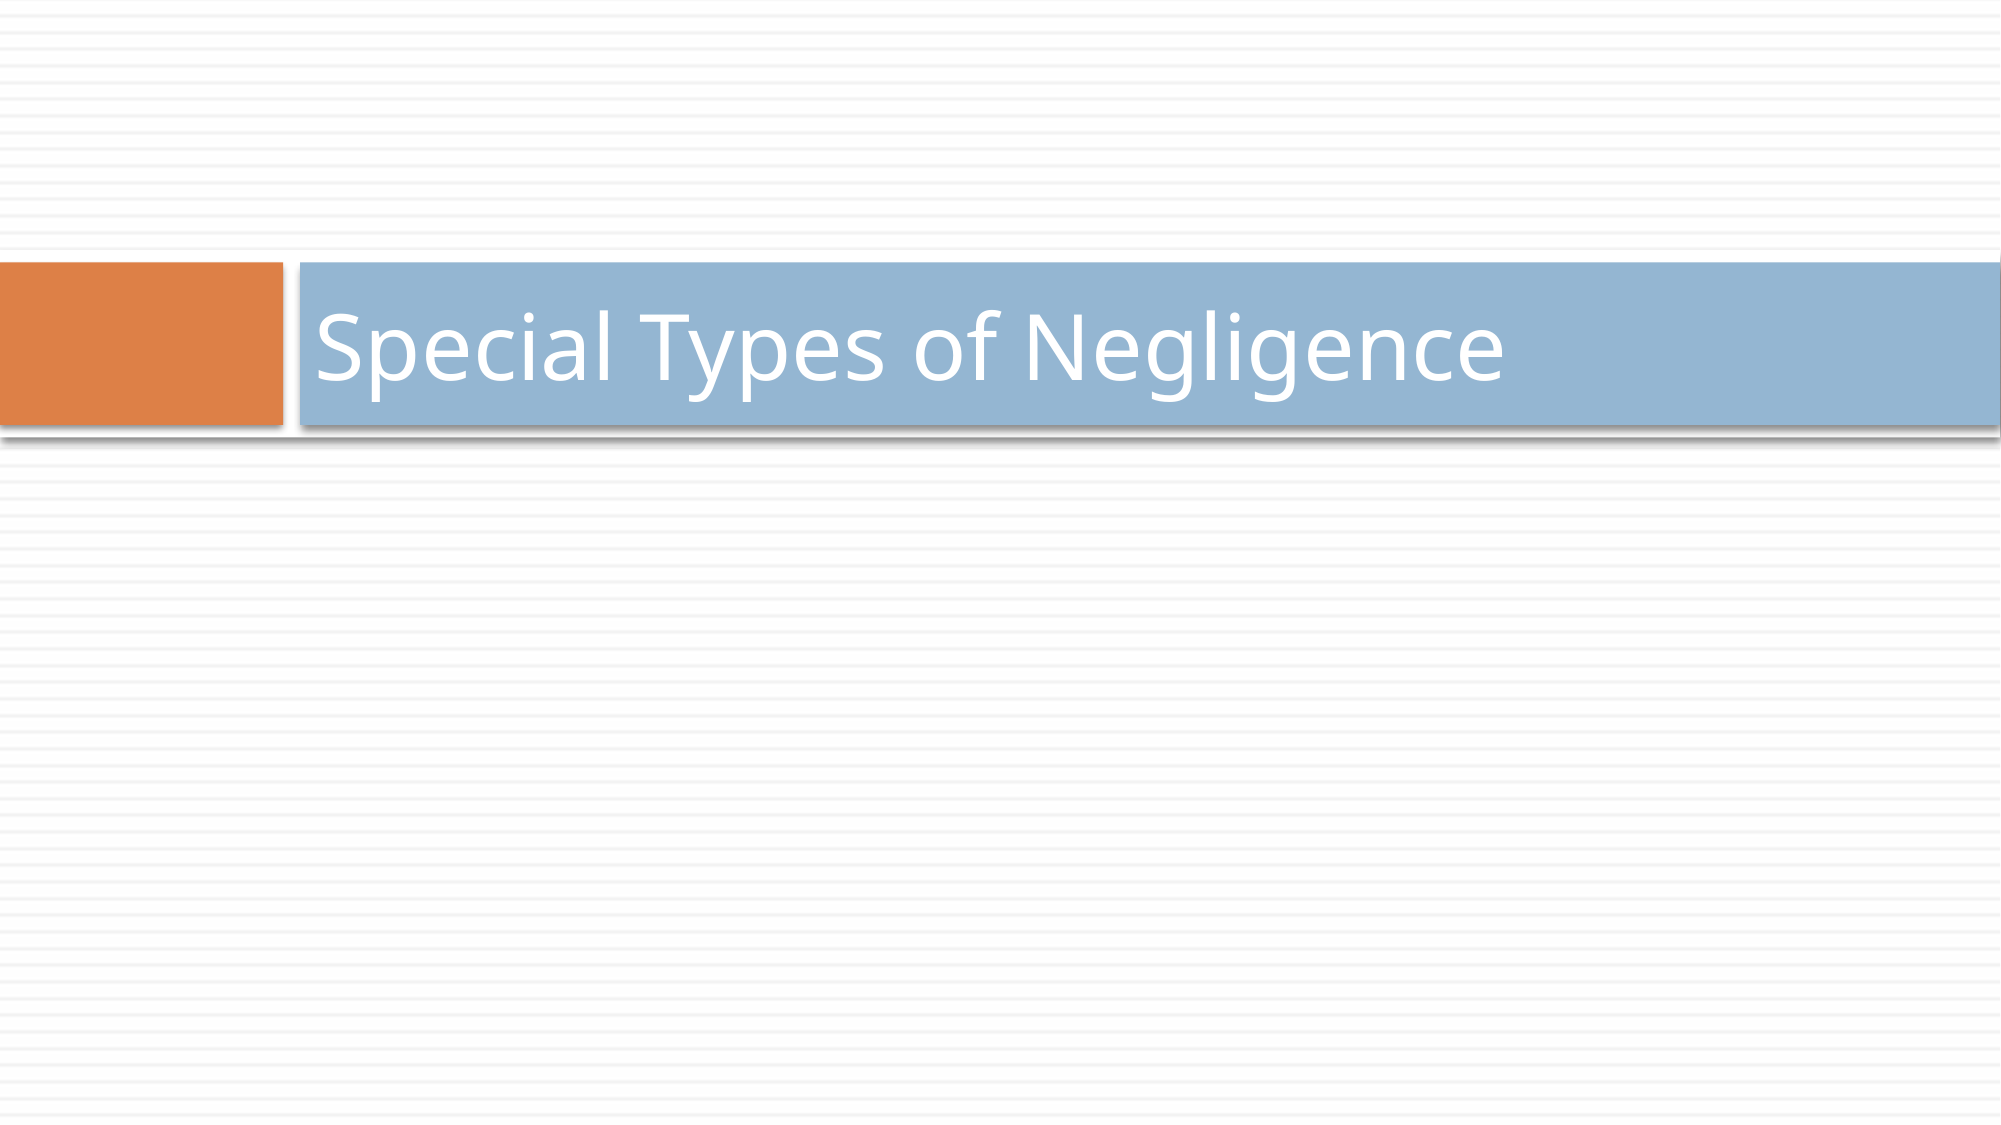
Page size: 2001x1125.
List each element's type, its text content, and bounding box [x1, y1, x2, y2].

title Special Types of Negligence [300, 262, 1967, 425]
